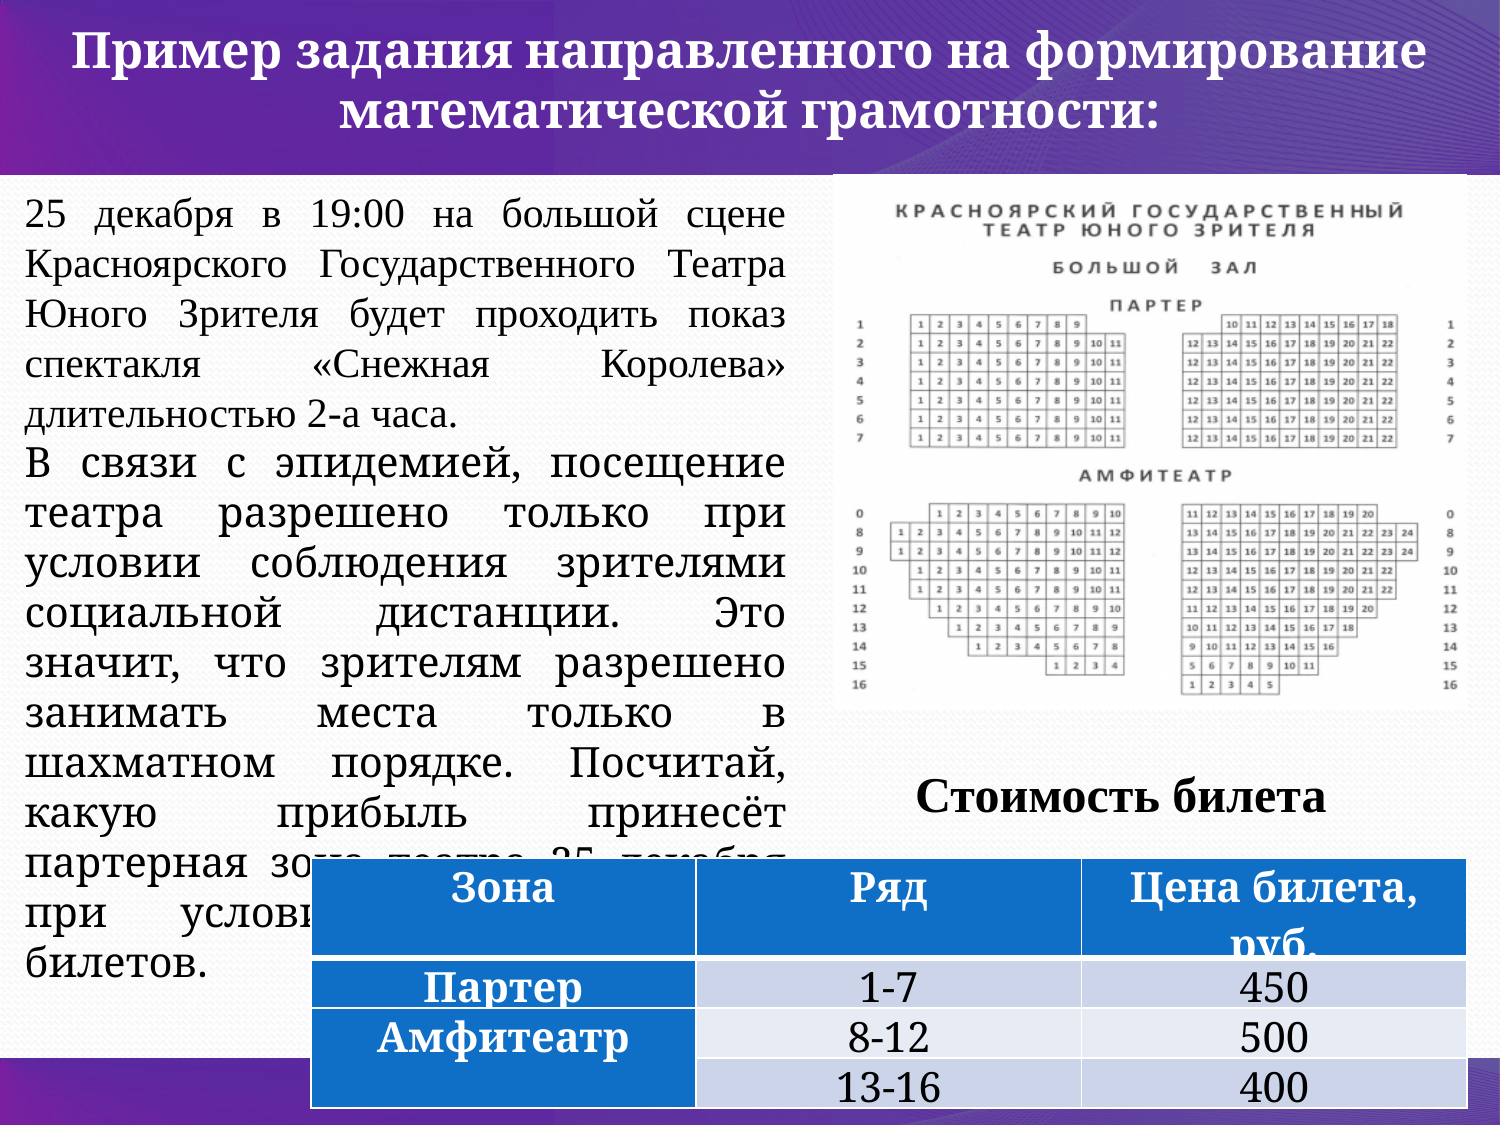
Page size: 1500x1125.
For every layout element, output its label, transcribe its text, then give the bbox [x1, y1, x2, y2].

text_box Стоимость билета [900, 755, 1342, 830]
table_header Цена билета, руб. [1082, 859, 1466, 955]
table_cell Партер [312, 961, 695, 1007]
table_header Зона [312, 859, 695, 955]
text_box [802, 206, 1436, 857]
picture [0, 1058, 1500, 1125]
table_cell 1-7 [697, 961, 1081, 1007]
table_header Ряд [697, 859, 1081, 955]
text_box 25 декабря в 19:00 на большой сцене Красноярского Государственного Театра Юного Зрителя будет проходить показ спектакля «Снежная Королева» длительностью 2-а часа. В связи с эпидемией, посещение театра разрешено только при условии соблюдения зрителями социальной дистанции. Это значит, что зрителям разрешено занимать места только в шахматном порядке. Посчитай, какую прибыль принесёт партерная зона театра 25 декабря при условии продажи всех билетов. [9, 188, 802, 994]
table_cell 450 [1082, 961, 1466, 1007]
table_cell 500 [1082, 1009, 1466, 1057]
table_cell Амфитеатр [312, 1009, 695, 1057]
table_cell 8-12 [697, 1009, 1081, 1057]
picture [0, 0, 1500, 711]
